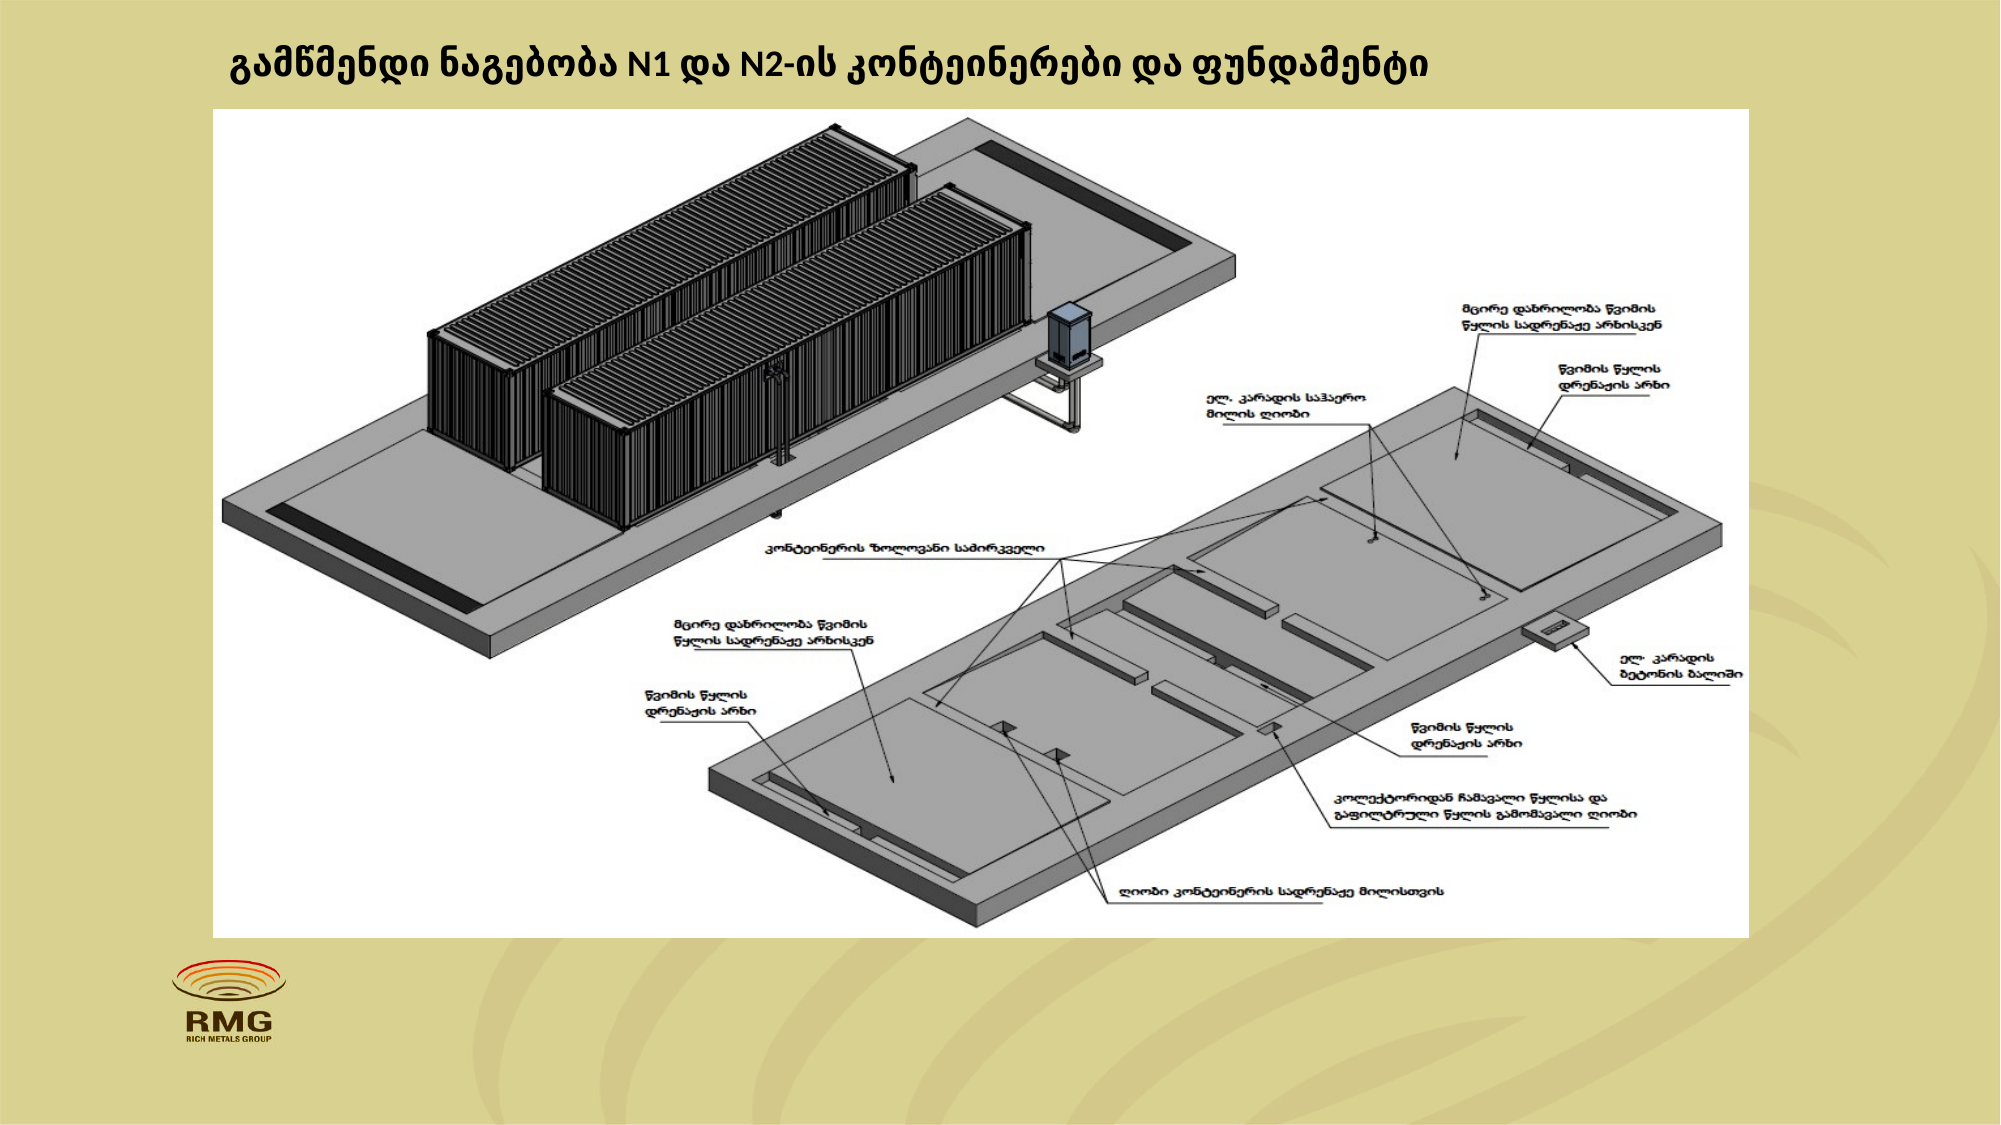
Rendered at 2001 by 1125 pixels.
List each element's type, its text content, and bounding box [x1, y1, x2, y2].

title გამწმენდი ნაგებობა N1 და N2-ის კონტეინერები და ფუნდამენტი [213, 26, 1749, 93]
picture [0, 0, 2001, 1125]
